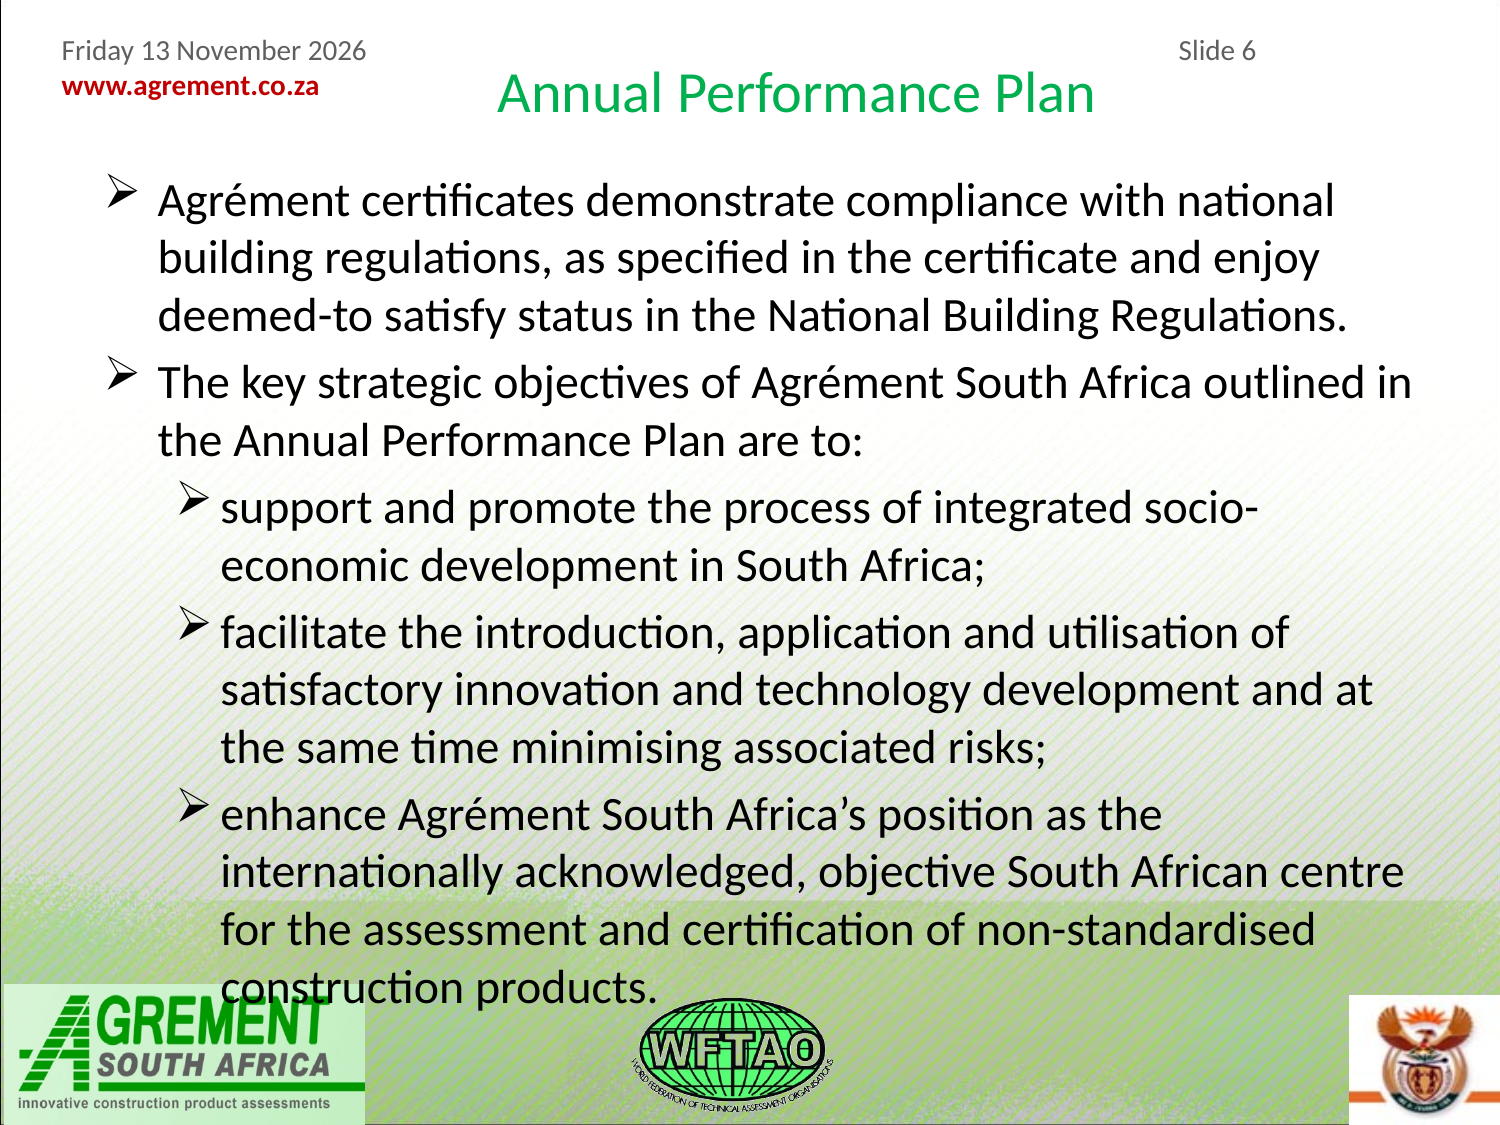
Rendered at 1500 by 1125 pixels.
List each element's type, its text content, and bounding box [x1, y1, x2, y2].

list Agrément certificates demonstrate compliance with national building regulations, as specified in the certificate and enjoy deemed-to satisfy status in the National Building Regulations. The key strategic objectives of Agrément South Africa outlined in the Annual Performance Plan are to: support and promote the process of integrated socio-economic development in South Africa; facilitate the introduction, application and utilisation of satisfactory innovation and technology development and at the same time minimising associated risks; enhance Agrément South Africa’s position as the internationally acknowledged, objective South African centre for the assessment and certification of non-standardised construction products. [88, 160, 1439, 1024]
picture [0, 0, 1500, 1125]
title Annual Performance Plan [194, 42, 1400, 135]
